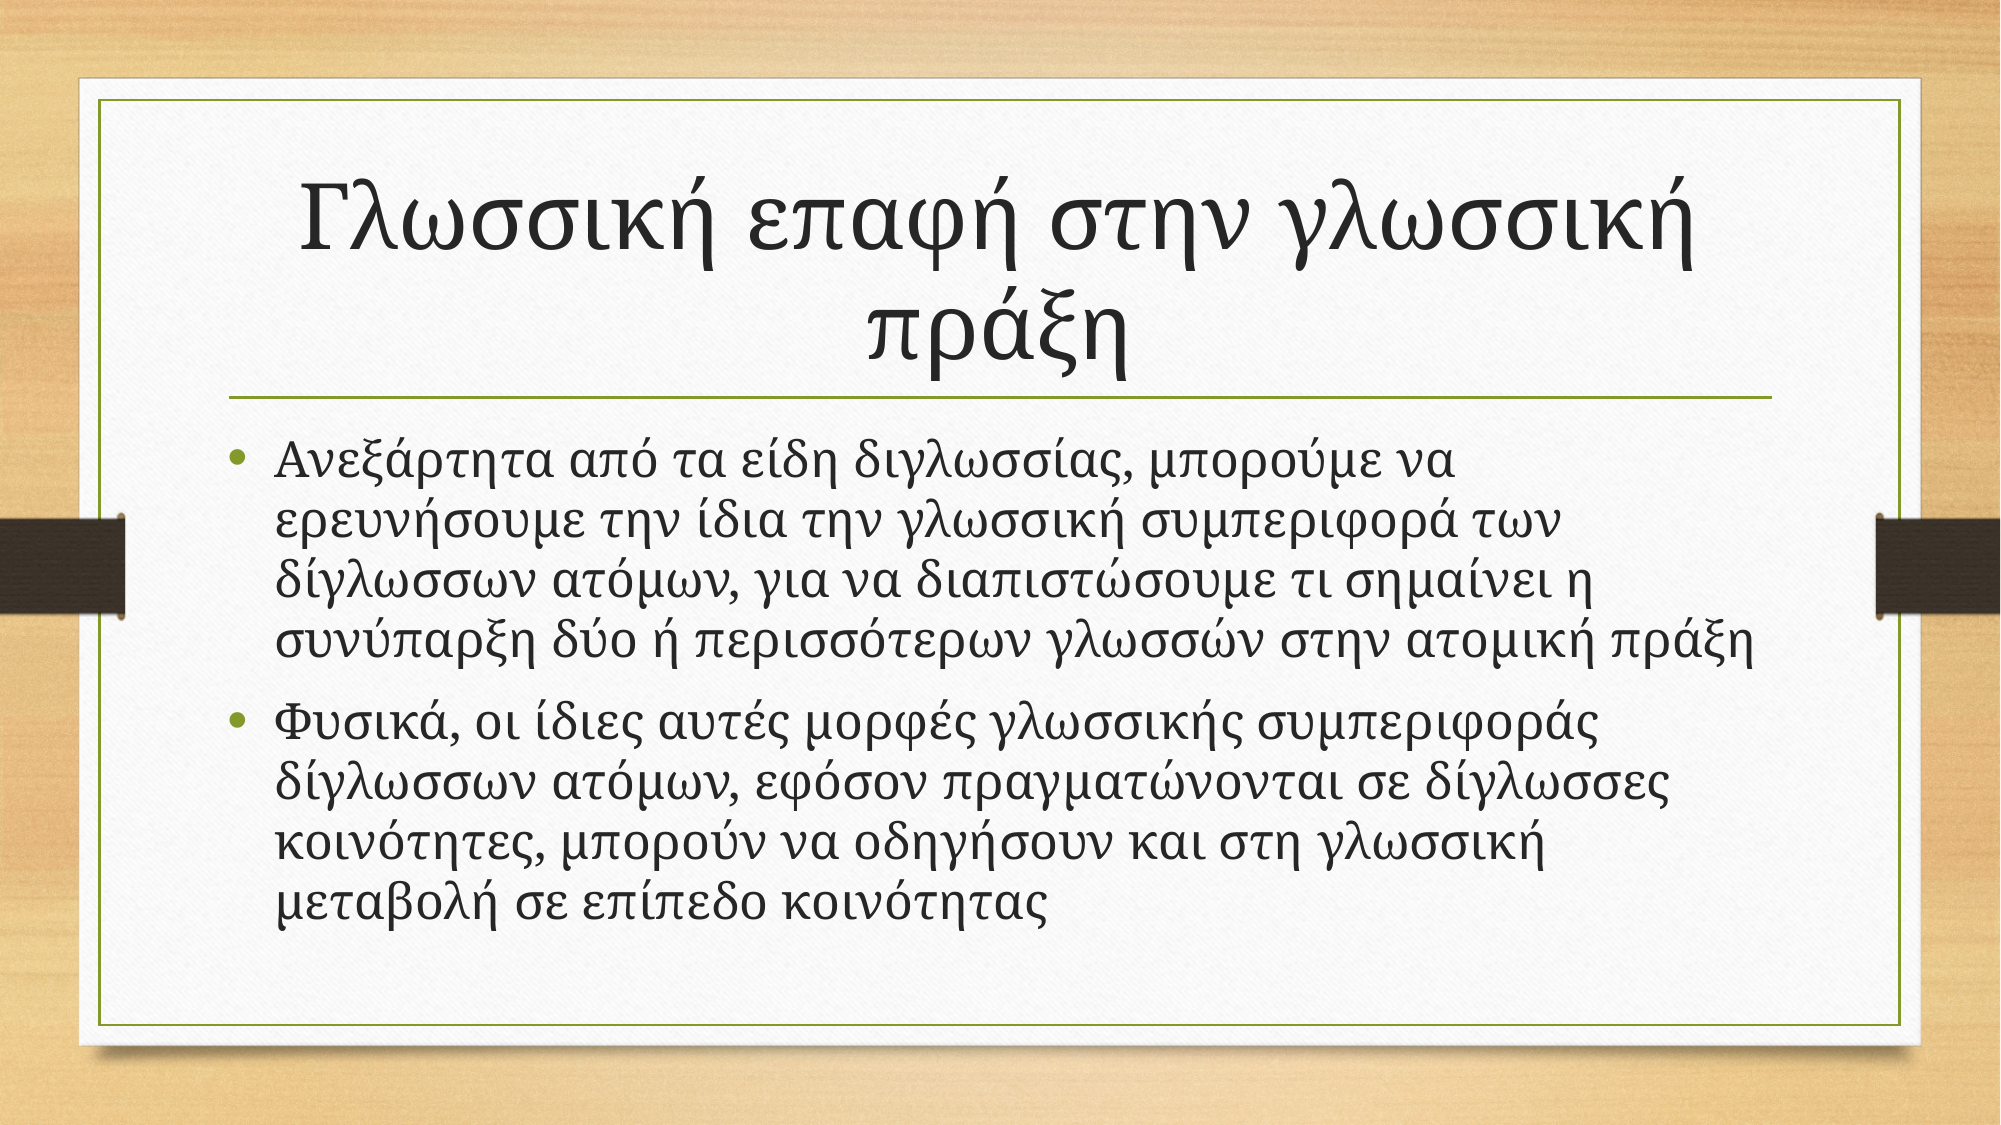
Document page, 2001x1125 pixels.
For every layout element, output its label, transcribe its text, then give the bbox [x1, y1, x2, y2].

picture [0, 0, 2001, 1125]
title Γλωσσική επαφή στην γλωσσική πράξη [212, 161, 1788, 375]
list Ανεξάρτητα από τα είδη διγλωσσίας, μπορούμε να ερευνήσουμε την ίδια την γλωσσική συμπεριφορά των δίγλωσσων ατόμων, για να διαπιστώσουμε τι σημαίνει η συνύπαρξη δύο ή περισσότερων γλωσσών στην ατομική πράξη Φυσικά, οι ίδιες αυτές μορφές γλωσσικής συμπεριφοράς δίγλωσσων ατόμων, εφόσον πραγματώνονται σε δίγλωσσες κοινότητες, μπορούν να οδηγήσουν και στη γλωσσική μεταβολή σε επίπεδο κοινότητας [212, 419, 1788, 964]
